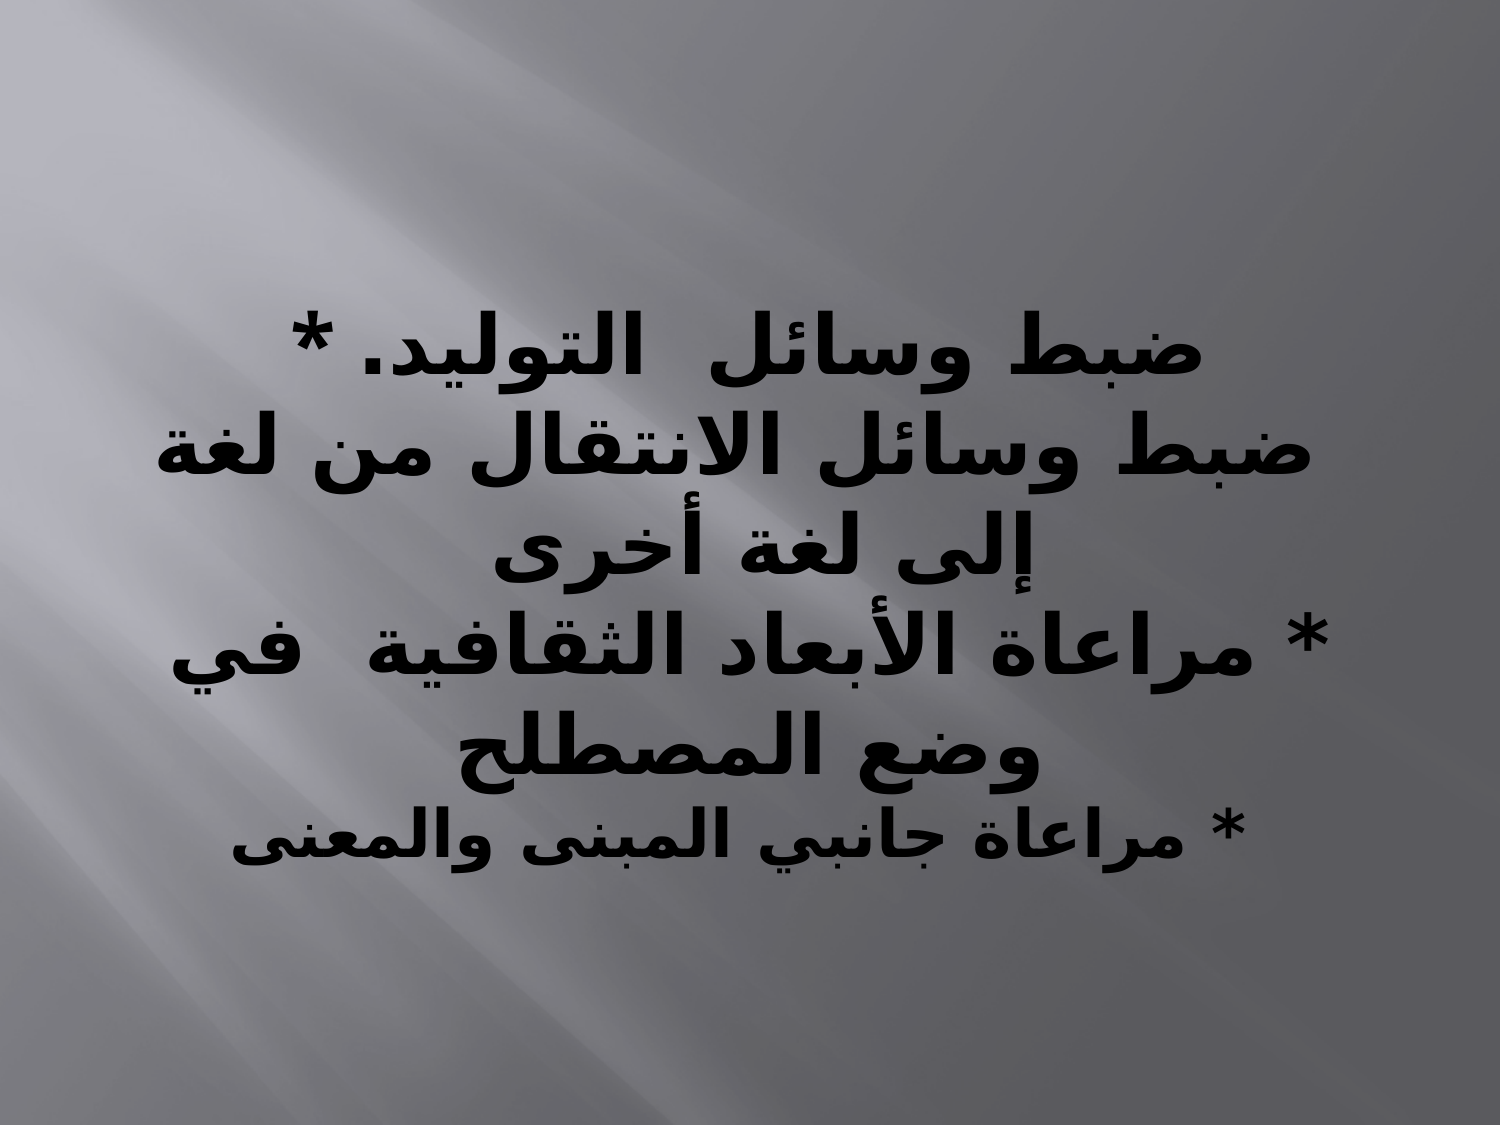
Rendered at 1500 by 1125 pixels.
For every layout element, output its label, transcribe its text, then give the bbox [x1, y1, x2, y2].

title * ضبط وسائل التوليد. ضبط وسائل الانتقال من لغة إلى لغة أخرى * مراعاة الأبعاد الثقافية في وضع المصطلح * مراعاة جانبي المبنى والمعنى [75, 45, 1425, 1118]
